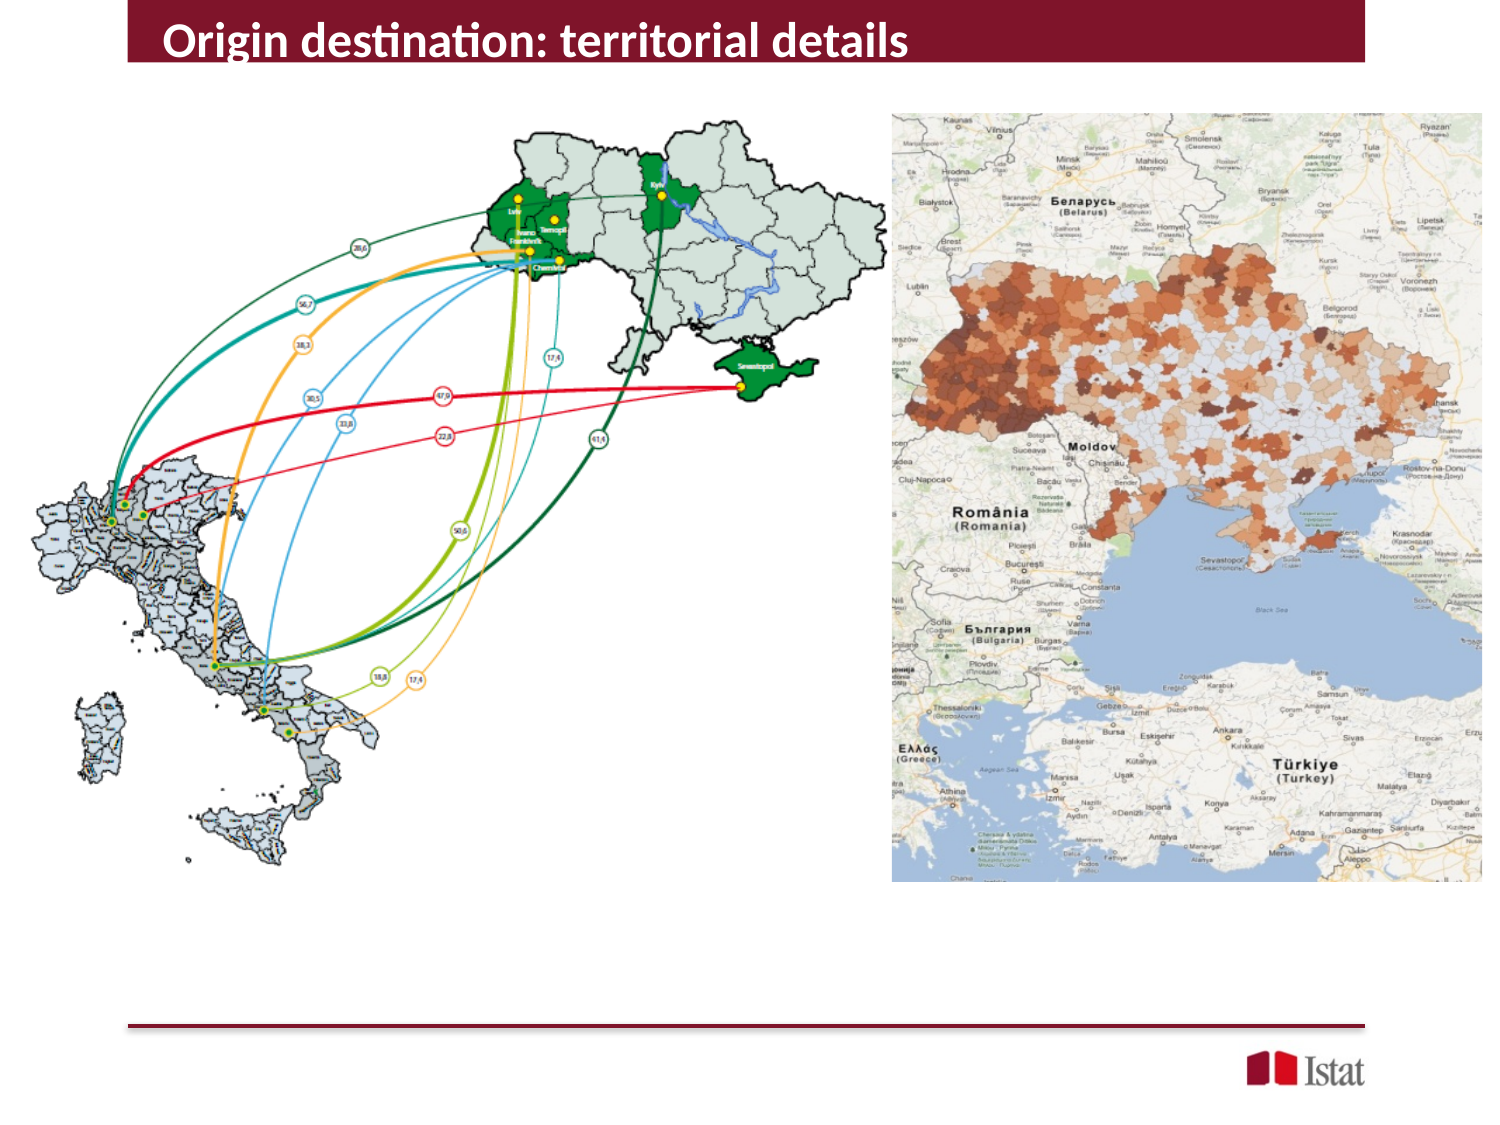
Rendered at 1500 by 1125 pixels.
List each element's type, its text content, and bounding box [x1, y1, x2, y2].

picture [1239, 1040, 1373, 1097]
title Origin destination: territorial details [147, 0, 1247, 107]
picture [11, 113, 1483, 890]
